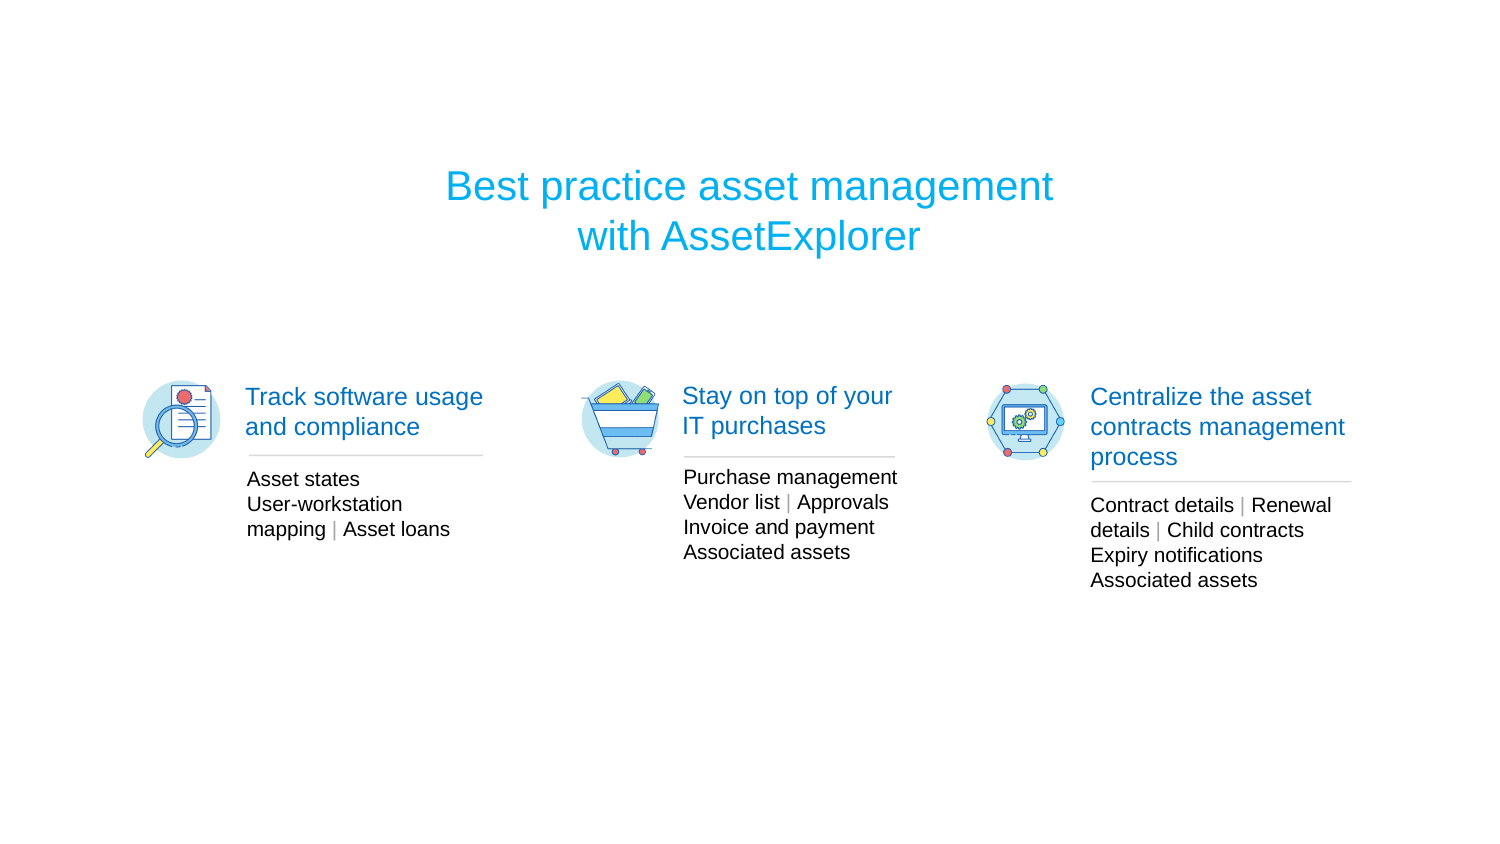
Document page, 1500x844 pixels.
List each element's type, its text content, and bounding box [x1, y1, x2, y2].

picture [986, 382, 1066, 462]
picture [580, 379, 659, 458]
text_box Contract details | Renewal details | Child contracts Expiry notifications Associated assets [1074, 484, 1399, 600]
text_box Centralize the asset contracts management process [1074, 372, 1383, 478]
text_box Asset states User-workstation mapping | Asset loans [231, 457, 490, 549]
text_box Track software usage and compliance [229, 372, 505, 448]
text_box Best practice asset management with AssetExplorer [379, 150, 1120, 307]
text_box Stay on top of your IT purchases [666, 371, 929, 448]
text_box Purchase management Vendor list | Approvals Invoice and payment Associated assets [667, 455, 929, 572]
picture [141, 379, 221, 459]
